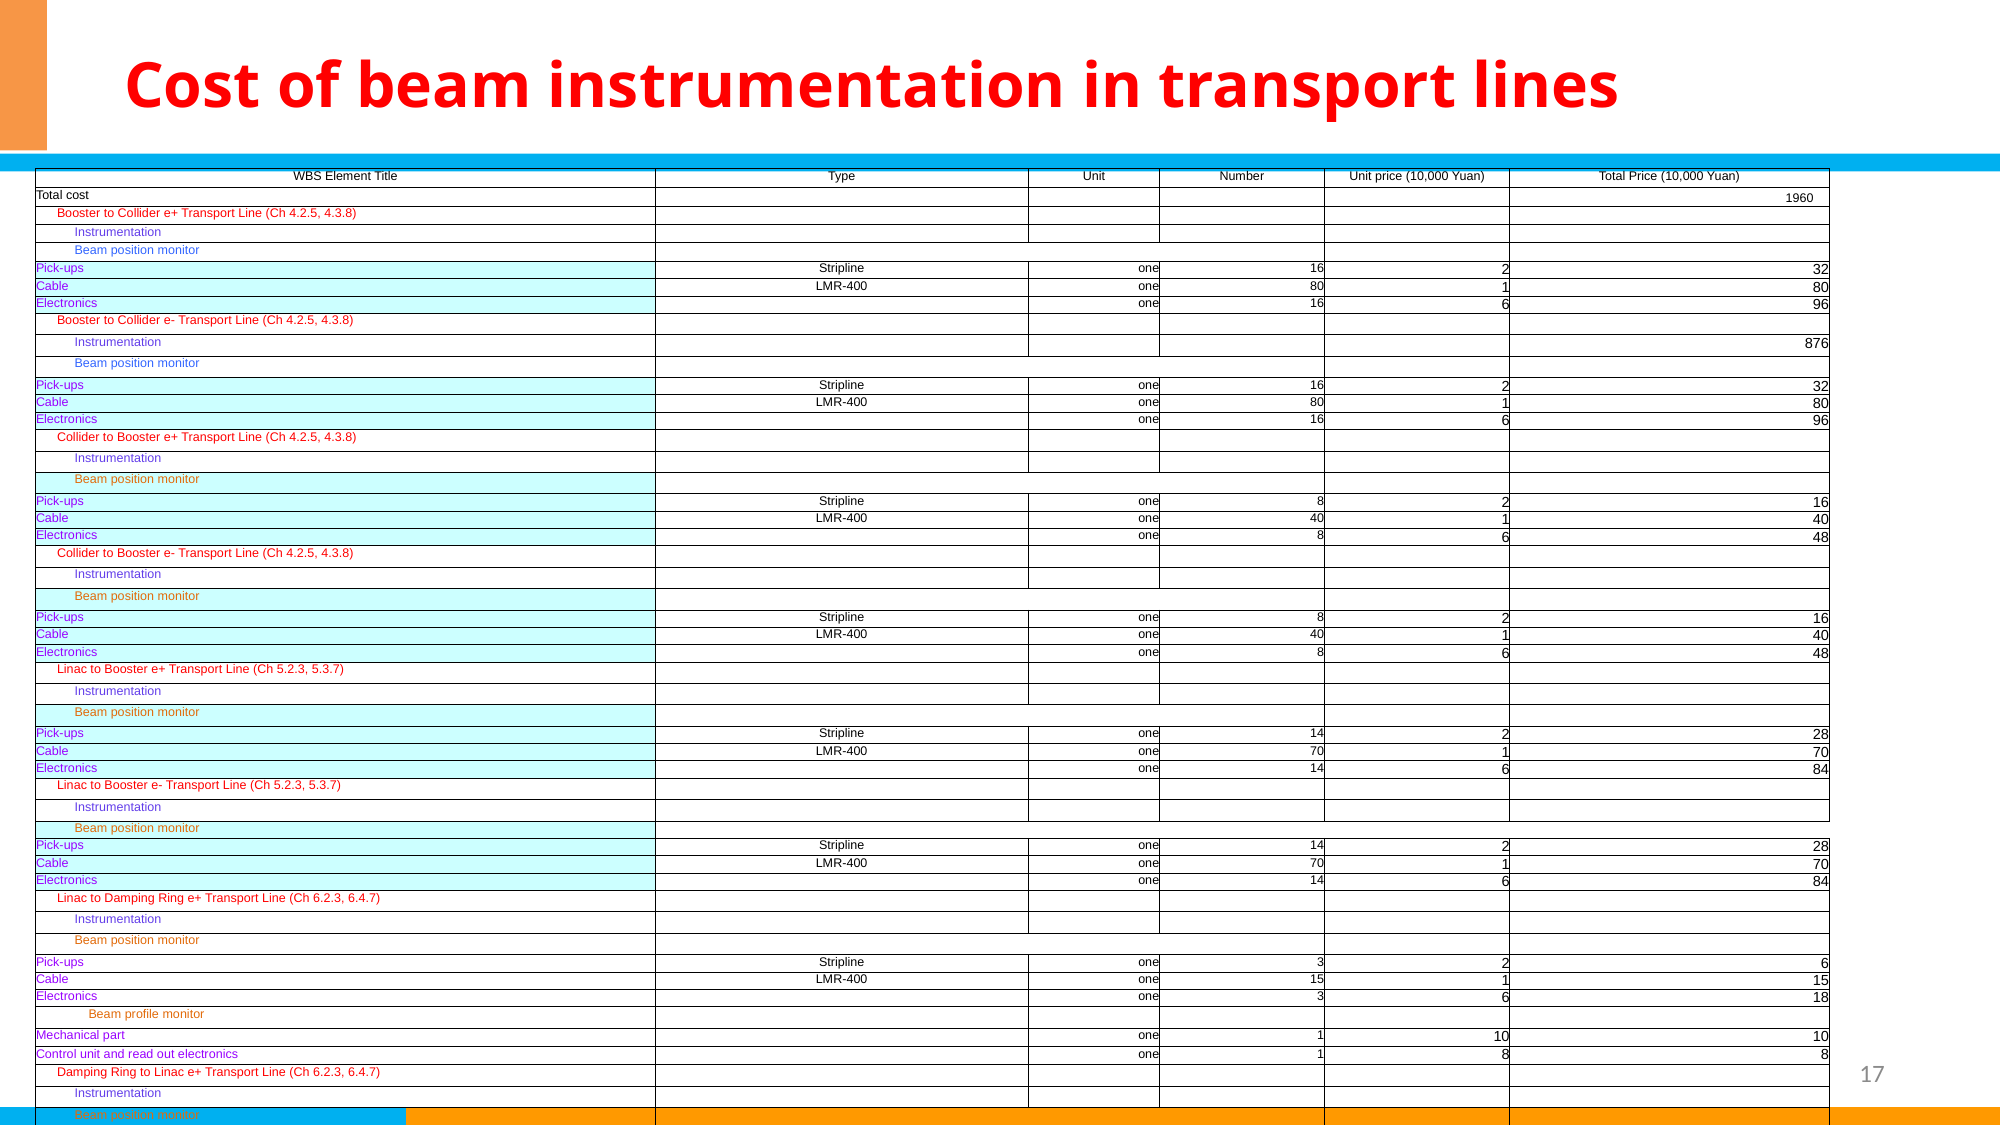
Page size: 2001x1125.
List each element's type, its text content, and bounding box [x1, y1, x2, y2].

table_cell [1325, 473, 1509, 493]
table_cell [656, 822, 1028, 838]
table_cell Pick-ups [36, 839, 655, 855]
table_cell [1325, 1087, 1509, 1107]
table_cell [656, 1087, 1028, 1107]
table_cell [1325, 1108, 1509, 1125]
table_cell one [1029, 727, 1159, 743]
table_cell 16 [1160, 262, 1324, 278]
table_cell one [1029, 874, 1159, 890]
table_cell [1029, 1065, 1159, 1086]
table_cell one [1029, 262, 1159, 278]
table_cell [1510, 934, 1829, 954]
table_cell Electronics [36, 297, 655, 313]
table_cell 70 [1160, 856, 1324, 873]
table_cell [1029, 207, 1159, 224]
table_cell Electronics [36, 529, 655, 545]
table_cell [1325, 357, 1509, 377]
table_cell [1510, 684, 1829, 704]
table_cell [1029, 800, 1159, 821]
table_cell Instrumentation [36, 335, 655, 356]
table_cell 2 [1325, 839, 1509, 855]
table_cell [1510, 912, 1829, 933]
table_cell 1 [1325, 512, 1509, 528]
table_cell 14 [1160, 839, 1324, 855]
table_cell Linac to Damping Ring e+ Transport Line (Ch 6.2.3, 6.4.7) [36, 891, 655, 911]
table_header Unit price (10,000 Yuan) [1325, 169, 1509, 187]
table_cell [1029, 568, 1159, 588]
table_cell Electronics [36, 645, 655, 662]
table_cell 84 [1510, 874, 1829, 890]
table_cell [1324, 822, 1510, 838]
table_cell Control unit and read out electronics [36, 1047, 655, 1064]
table_cell [1325, 800, 1509, 821]
table_cell one [1029, 628, 1159, 644]
table_cell 16 [1160, 297, 1324, 313]
table_cell [1029, 1007, 1159, 1028]
table_cell Cable [36, 279, 655, 296]
table_cell [1160, 473, 1324, 493]
table_cell LMR-400 [656, 973, 1028, 989]
table_cell Instrumentation [36, 568, 655, 588]
table_cell 40 [1160, 512, 1324, 528]
table_cell 40 [1160, 628, 1324, 644]
table_cell 28 [1510, 727, 1829, 743]
table_cell [1325, 314, 1509, 334]
table_cell [1160, 705, 1324, 726]
table_cell one [1029, 973, 1159, 989]
table_cell [656, 645, 1028, 662]
table_cell Beam position monitor [36, 1108, 655, 1125]
table_cell 1960 [1510, 188, 1829, 206]
table_cell [1029, 430, 1159, 451]
table_cell 96 [1510, 297, 1829, 313]
table_cell [1325, 589, 1509, 610]
table_cell [1029, 891, 1159, 911]
table_cell [656, 800, 1028, 821]
table_cell 8 [1160, 645, 1324, 662]
table_cell [1160, 314, 1324, 334]
table_cell [1510, 1108, 1829, 1125]
table_cell [1028, 589, 1160, 610]
table_cell [1160, 779, 1324, 799]
table_cell [1029, 314, 1159, 334]
table_cell [1160, 684, 1324, 704]
table_cell [1510, 452, 1829, 472]
table_cell 3 [1160, 955, 1324, 972]
table_cell 14 [1160, 727, 1324, 743]
table_cell [1325, 663, 1509, 683]
table_cell 6 [1325, 529, 1509, 545]
table_cell 14 [1160, 761, 1324, 778]
table_cell 80 [1510, 279, 1829, 296]
table_cell Cable [36, 973, 655, 989]
table_cell one [1029, 413, 1159, 429]
table_cell [1325, 705, 1509, 726]
table_cell 1 [1325, 973, 1509, 989]
table_cell [1028, 822, 1160, 838]
table_cell one [1029, 1047, 1159, 1064]
table_cell [1325, 934, 1509, 954]
table_cell one [1029, 761, 1159, 778]
table_cell [1325, 1065, 1433, 1086]
table_cell 10 [1510, 1029, 1829, 1042]
table_cell 32 [1510, 378, 1829, 394]
table_cell Instrumentation [36, 912, 655, 933]
table_cell Stripline [656, 262, 1028, 278]
table_cell 8 [1160, 494, 1324, 511]
table_cell [1510, 589, 1829, 610]
table_cell one [1029, 512, 1159, 528]
table_cell 32 [1510, 262, 1829, 278]
table_cell [656, 529, 1028, 545]
table_cell 84 [1510, 761, 1829, 778]
table_cell [1160, 568, 1324, 588]
table_cell Beam position monitor [36, 589, 655, 610]
table_cell 1 [1160, 1029, 1324, 1046]
table_cell [1510, 800, 1829, 821]
table_cell Booster to Collider e- Transport Line (Ch 4.2.5, 4.3.8) [36, 314, 655, 334]
table_cell [1510, 663, 1829, 683]
table_cell [1510, 546, 1829, 567]
table_cell Beam position monitor [36, 822, 655, 838]
table_cell [656, 297, 1028, 313]
table_cell one [1029, 856, 1159, 873]
table_cell Pick-ups [36, 262, 655, 278]
table_cell 8 [1325, 1047, 1433, 1064]
table_cell 2 [1325, 727, 1509, 743]
table_cell [1325, 335, 1509, 356]
table_cell 6 [1325, 990, 1509, 1006]
table_cell [1160, 225, 1324, 242]
table_cell [1325, 207, 1509, 224]
table_cell LMR-400 [656, 856, 1028, 873]
table_cell [1029, 546, 1159, 567]
table_cell 6 [1325, 413, 1509, 429]
table_cell [656, 779, 1028, 799]
table_cell Electronics [36, 990, 655, 1006]
table_cell [1325, 243, 1509, 261]
table_cell Cable [36, 856, 655, 873]
table_cell 876 [1510, 335, 1829, 356]
table_cell [656, 452, 1028, 472]
table_cell 15 [1510, 973, 1829, 989]
table_cell 40 [1510, 512, 1829, 528]
table_cell one [1029, 955, 1159, 972]
table_cell 6 [1325, 297, 1509, 313]
table_cell LMR-400 [656, 628, 1028, 644]
table_cell [656, 568, 1028, 588]
table_cell [1510, 207, 1829, 224]
table_cell [1325, 568, 1509, 588]
table_cell LMR-400 [656, 279, 1028, 296]
table_cell 2 [1325, 262, 1509, 278]
table_cell 14 [1160, 874, 1324, 890]
table_cell [656, 1047, 1028, 1064]
table_cell Stripline [656, 611, 1028, 627]
table_cell Cable [36, 744, 655, 760]
table_cell [1510, 1007, 1829, 1028]
title Cost of beam instrumentation in transport lines [109, 23, 1875, 143]
table_cell [656, 761, 1028, 778]
table_cell 18 [1510, 990, 1829, 1006]
table_cell [656, 684, 1028, 704]
table_cell one [1029, 378, 1159, 394]
table_cell Beam position monitor [36, 473, 655, 493]
table_cell LMR-400 [656, 395, 1028, 412]
table_cell Instrumentation [36, 452, 655, 472]
table_cell [1028, 1108, 1160, 1125]
table_cell [1029, 335, 1159, 356]
table_cell Beam position monitor [36, 357, 655, 377]
table_cell [1510, 705, 1829, 726]
table_cell [1160, 452, 1324, 472]
table_cell Stripline [656, 727, 1028, 743]
table_cell 1 [1325, 279, 1509, 296]
table_cell [656, 934, 1028, 954]
table_cell [1160, 188, 1324, 206]
table_cell [1325, 779, 1509, 799]
table_header Type [656, 169, 1028, 187]
table_cell [1160, 546, 1324, 567]
table_cell [1160, 1065, 1324, 1086]
table_cell 2 [1325, 955, 1509, 972]
table_cell 1 [1325, 395, 1509, 412]
table_cell [1160, 589, 1324, 610]
table_cell LMR-400 [656, 744, 1028, 760]
table_cell Pick-ups [36, 727, 655, 743]
table_cell [1160, 1087, 1324, 1107]
table_cell 48 [1510, 645, 1829, 662]
table_header WBS Element Title [36, 169, 655, 187]
table_cell 6 [1510, 955, 1829, 972]
table_cell [656, 335, 1028, 356]
table_cell [1029, 663, 1159, 683]
table_cell [1510, 779, 1829, 799]
table_cell [1510, 568, 1829, 588]
table_cell [1028, 934, 1160, 954]
table_cell Stripline [656, 494, 1028, 511]
table_cell [656, 891, 1028, 911]
table_cell Damping Ring to Linac e+ Transport Line (Ch 6.2.3, 6.4.7) [36, 1065, 655, 1086]
table_cell [1028, 243, 1160, 261]
table_cell [1325, 1007, 1509, 1028]
table_cell 70 [1510, 744, 1829, 760]
table_cell [1325, 430, 1509, 451]
table_cell 70 [1510, 856, 1829, 873]
table_cell one [1029, 395, 1159, 412]
table_cell [656, 430, 1028, 451]
table_cell [656, 874, 1028, 890]
table_cell [1325, 912, 1509, 933]
table_cell 15 [1160, 973, 1324, 989]
table_cell Pick-ups [36, 378, 655, 394]
table_cell 2 [1325, 494, 1509, 511]
table_cell Stripline [656, 839, 1028, 855]
table_cell [1160, 934, 1324, 954]
table_cell Beam profile monitor [36, 1007, 655, 1028]
table_cell Collider to Booster e- Transport Line (Ch 4.2.5, 4.3.8) [36, 546, 655, 567]
table_cell [656, 663, 1028, 683]
table_header Unit [1029, 169, 1159, 187]
table_cell [1510, 357, 1829, 377]
table_cell Electronics [36, 761, 655, 778]
table_cell [656, 225, 1028, 242]
table_cell 48 [1510, 529, 1829, 545]
table_cell [1160, 1108, 1324, 1125]
table_cell [1325, 188, 1509, 206]
table_cell [656, 589, 1028, 610]
table_cell 80 [1160, 395, 1324, 412]
table_cell [656, 546, 1028, 567]
table_cell one [1029, 645, 1159, 662]
table_cell [1029, 684, 1159, 704]
table_cell LMR-400 [656, 512, 1028, 528]
slide_number 17 [1433, 1042, 1900, 1103]
table_cell 1 [1325, 744, 1509, 760]
table_cell [656, 314, 1028, 334]
table_cell [1160, 243, 1324, 261]
table_cell [1029, 1087, 1159, 1107]
table_cell [1160, 430, 1324, 451]
table_cell [1510, 243, 1829, 261]
table_cell Linac to Booster e- Transport Line (Ch 5.2.3, 5.3.7) [36, 779, 655, 799]
table_cell 2 [1325, 611, 1509, 627]
table_cell one [1029, 839, 1159, 855]
table_cell [1029, 912, 1159, 933]
table_cell [1160, 207, 1324, 224]
table_cell [1028, 473, 1160, 493]
table_cell Cable [36, 628, 655, 644]
table_cell Beam position monitor [36, 934, 655, 954]
table_header Number [1160, 169, 1324, 187]
table_cell Linac to Booster e+ Transport Line (Ch 5.2.3, 5.3.7) [36, 663, 655, 683]
table_cell [1029, 188, 1159, 206]
table_cell [656, 1007, 1028, 1028]
table_cell [1510, 225, 1829, 242]
table_cell [1029, 452, 1159, 472]
table_cell 8 [1160, 529, 1324, 545]
table_cell 96 [1510, 413, 1829, 429]
table_cell [1160, 663, 1324, 683]
table_cell 1 [1160, 1047, 1324, 1064]
table_cell one [1029, 1029, 1159, 1046]
table_cell one [1029, 279, 1159, 296]
table_cell Pick-ups [36, 611, 655, 627]
table_cell Booster to Collider e+ Transport Line (Ch 4.2.5, 4.3.8) [36, 207, 655, 224]
table_cell [1028, 357, 1160, 377]
table_cell [1325, 684, 1509, 704]
table_cell 28 [1510, 839, 1829, 855]
table_cell [1160, 335, 1324, 356]
table_cell [1160, 800, 1324, 821]
table_cell [1160, 891, 1324, 911]
table_cell one [1029, 611, 1159, 627]
table_cell [656, 188, 1028, 206]
table_cell 1 [1325, 628, 1509, 644]
table_cell one [1029, 744, 1159, 760]
table_cell Beam position monitor [36, 705, 655, 726]
table_cell [1160, 822, 1324, 838]
table_cell Stripline [656, 378, 1028, 394]
table_cell 10 [1325, 1029, 1509, 1046]
table_cell [1160, 1007, 1324, 1028]
table_cell [1510, 1103, 1829, 1107]
table_cell [656, 912, 1028, 933]
table_cell Electronics [36, 874, 655, 890]
table_cell 6 [1325, 874, 1509, 890]
table_cell [1510, 473, 1829, 493]
table_cell Pick-ups [36, 494, 655, 511]
table_cell [1510, 822, 1829, 838]
table_cell [656, 1029, 1028, 1046]
table_cell [1160, 912, 1324, 933]
table_cell one [1029, 990, 1159, 1006]
table_cell Pick-ups [36, 955, 655, 972]
table_cell [1325, 225, 1509, 242]
table_cell 40 [1510, 628, 1829, 644]
table_cell [656, 1108, 1028, 1125]
table_cell [656, 207, 1028, 224]
table_cell one [1029, 529, 1159, 545]
table_cell 16 [1160, 413, 1324, 429]
table_cell Instrumentation [36, 1087, 655, 1107]
table_cell 16 [1160, 378, 1324, 394]
table_cell [1325, 546, 1509, 567]
table_cell Stripline [656, 955, 1028, 972]
table_cell [656, 473, 1028, 493]
table_cell Cable [36, 395, 655, 412]
table_cell [656, 990, 1028, 1006]
table_cell 6 [1325, 645, 1509, 662]
table_cell 16 [1510, 611, 1829, 627]
table_cell one [1029, 297, 1159, 313]
table_cell 3 [1160, 990, 1324, 1006]
table_cell 16 [1510, 494, 1829, 511]
table_cell 1 [1325, 856, 1509, 873]
table_cell [1325, 891, 1509, 911]
table_cell [1325, 452, 1509, 472]
table_cell 2 [1325, 378, 1509, 394]
table_cell [1160, 357, 1324, 377]
table_cell 6 [1325, 761, 1509, 778]
table_cell one [1029, 494, 1159, 511]
table_cell Mechanical part [36, 1029, 655, 1046]
table_cell Electronics [36, 413, 655, 429]
table_cell Collider to Booster e+ Transport Line (Ch 4.2.5, 4.3.8) [36, 430, 655, 451]
table_cell [1029, 225, 1159, 242]
table_header Total Price (10,000 Yuan) [1510, 169, 1829, 187]
table_cell 70 [1160, 744, 1324, 760]
table_cell [656, 1065, 1028, 1086]
table_cell 8 [1160, 611, 1324, 627]
table_cell 80 [1510, 395, 1829, 412]
table_cell Total cost [36, 188, 655, 206]
table_cell [1028, 705, 1160, 726]
table_cell [656, 243, 1028, 261]
table_cell [1510, 891, 1829, 911]
table_cell Instrumentation [36, 225, 655, 242]
table_cell Beam position monitor [36, 243, 655, 261]
table_cell Instrumentation [36, 684, 655, 704]
table_cell [1029, 779, 1159, 799]
table_cell 80 [1160, 279, 1324, 296]
table_cell Cable [36, 512, 655, 528]
table_cell [656, 357, 1028, 377]
table_cell [656, 705, 1028, 726]
table_cell [1510, 430, 1829, 451]
table_cell Instrumentation [36, 800, 655, 821]
table_cell [656, 413, 1028, 429]
table_cell [1510, 314, 1829, 334]
